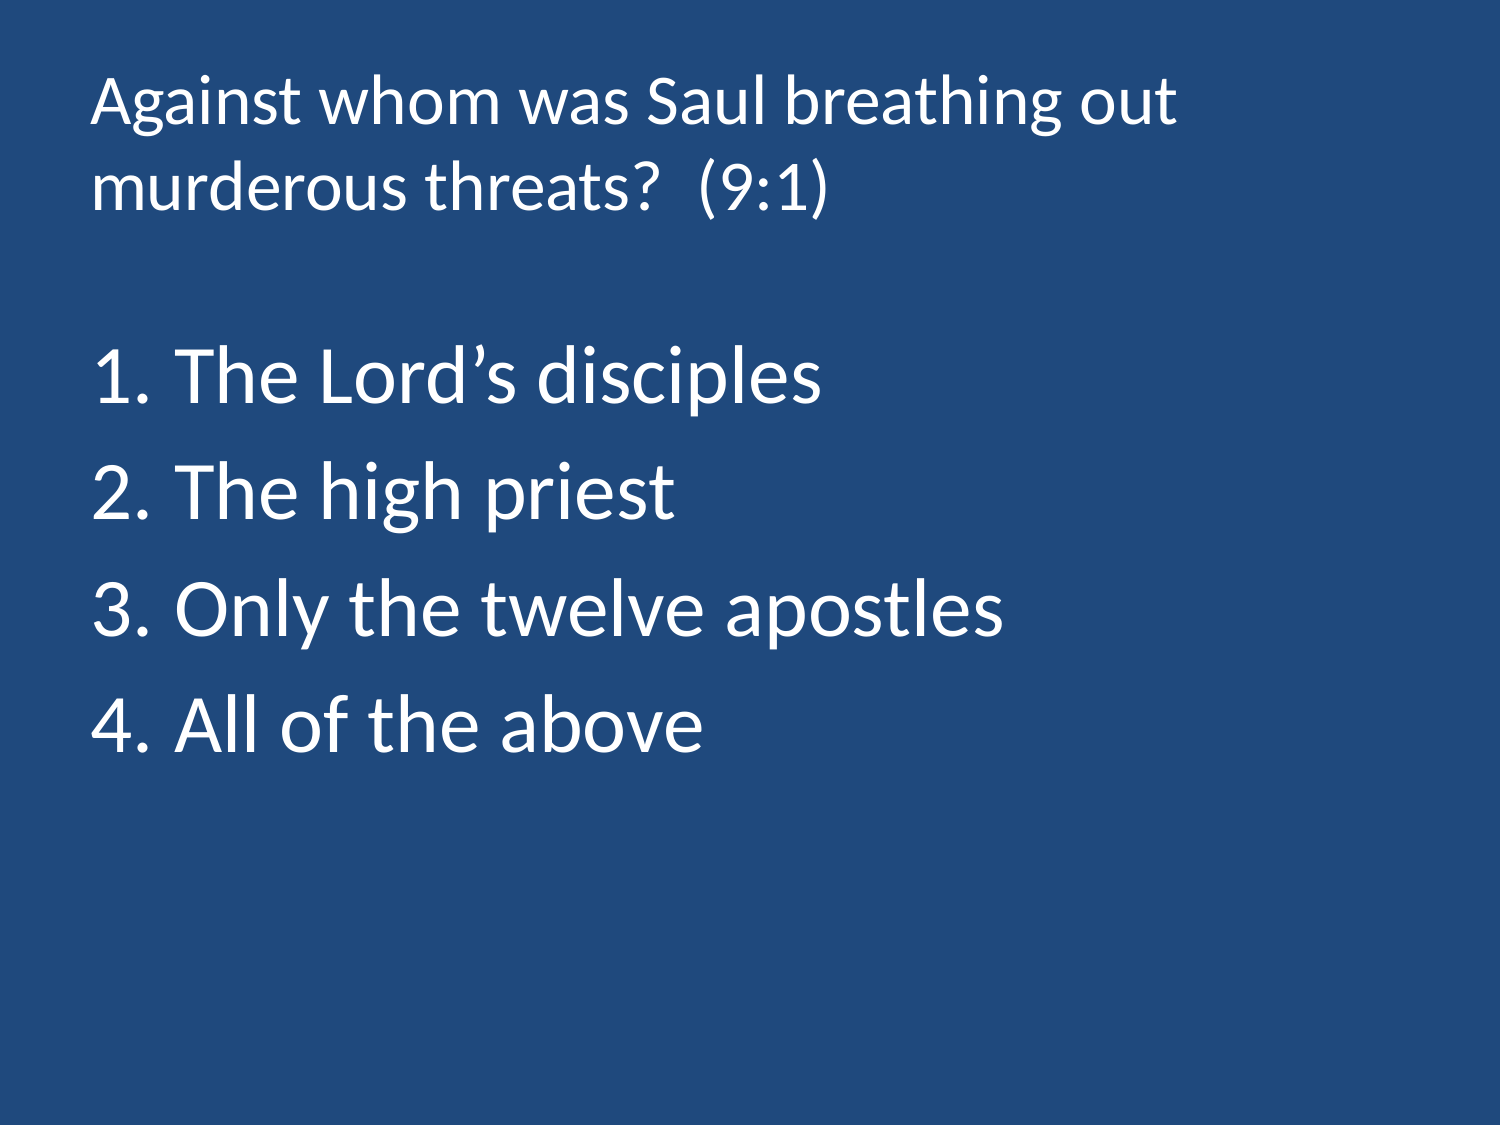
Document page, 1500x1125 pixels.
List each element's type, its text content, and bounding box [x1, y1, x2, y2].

list The Lord’s disciples The high priest Only the twelve apostles All of the above [75, 312, 1425, 1005]
title Against whom was Saul breathing out murderous threats? (9:1) [75, 45, 1425, 233]
